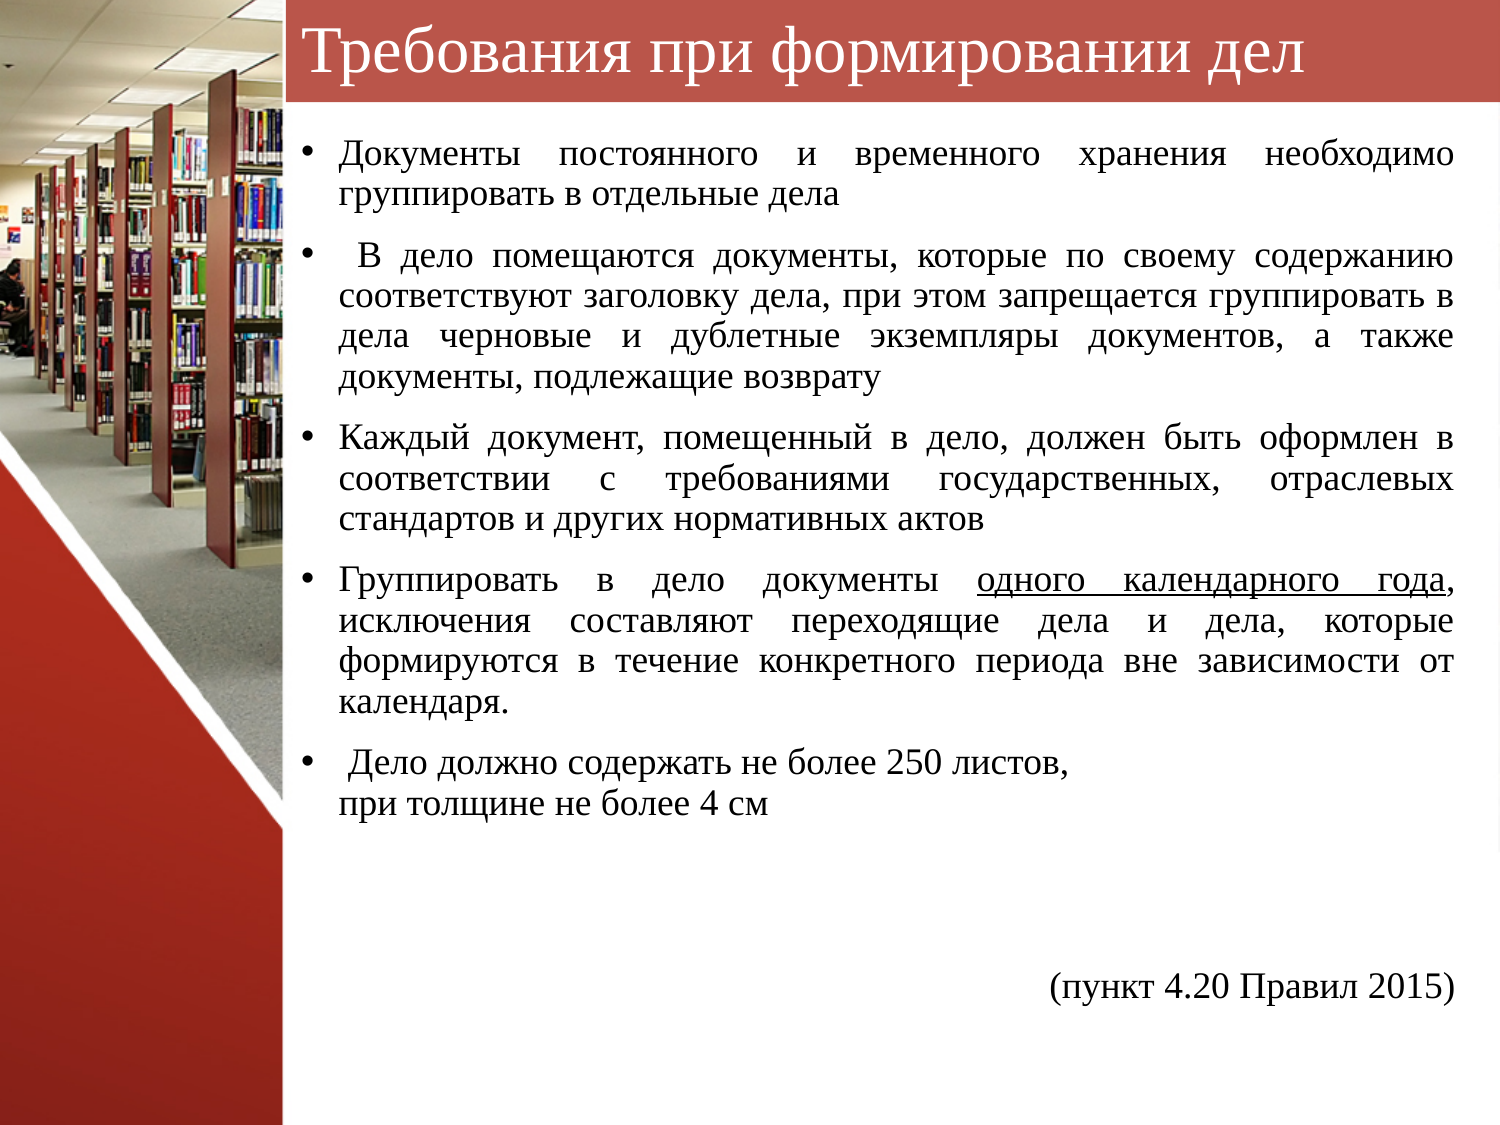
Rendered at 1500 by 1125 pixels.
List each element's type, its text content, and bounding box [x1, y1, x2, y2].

picture [0, 0, 1500, 1125]
title Требования при формировании дел [285, 0, 1500, 103]
list Документы постоянного и временного хранения необходимо группировать в отдельные дела В дело помещаются документы, которые по своему содержанию соответствуют заголовку дела, при этом запрещается группировать в дела черновые и дублетные экземпляры документов, а также документы, подлежащие возврату Каждый документ, помещенный в дело, должен быть оформлен в соответствии с требованиями государственных, отраслевых стандартов и других нормативных актов Группировать в дело документы одного календарного года, исключения составляют переходящие дела и дела, которые формируются в течение конкретного периода вне зависимости от календаря. Дело должно содержать не более 250 листов, при толщине не более 4 см (пункт 4.20 Правил 2015) [285, 125, 1471, 1125]
